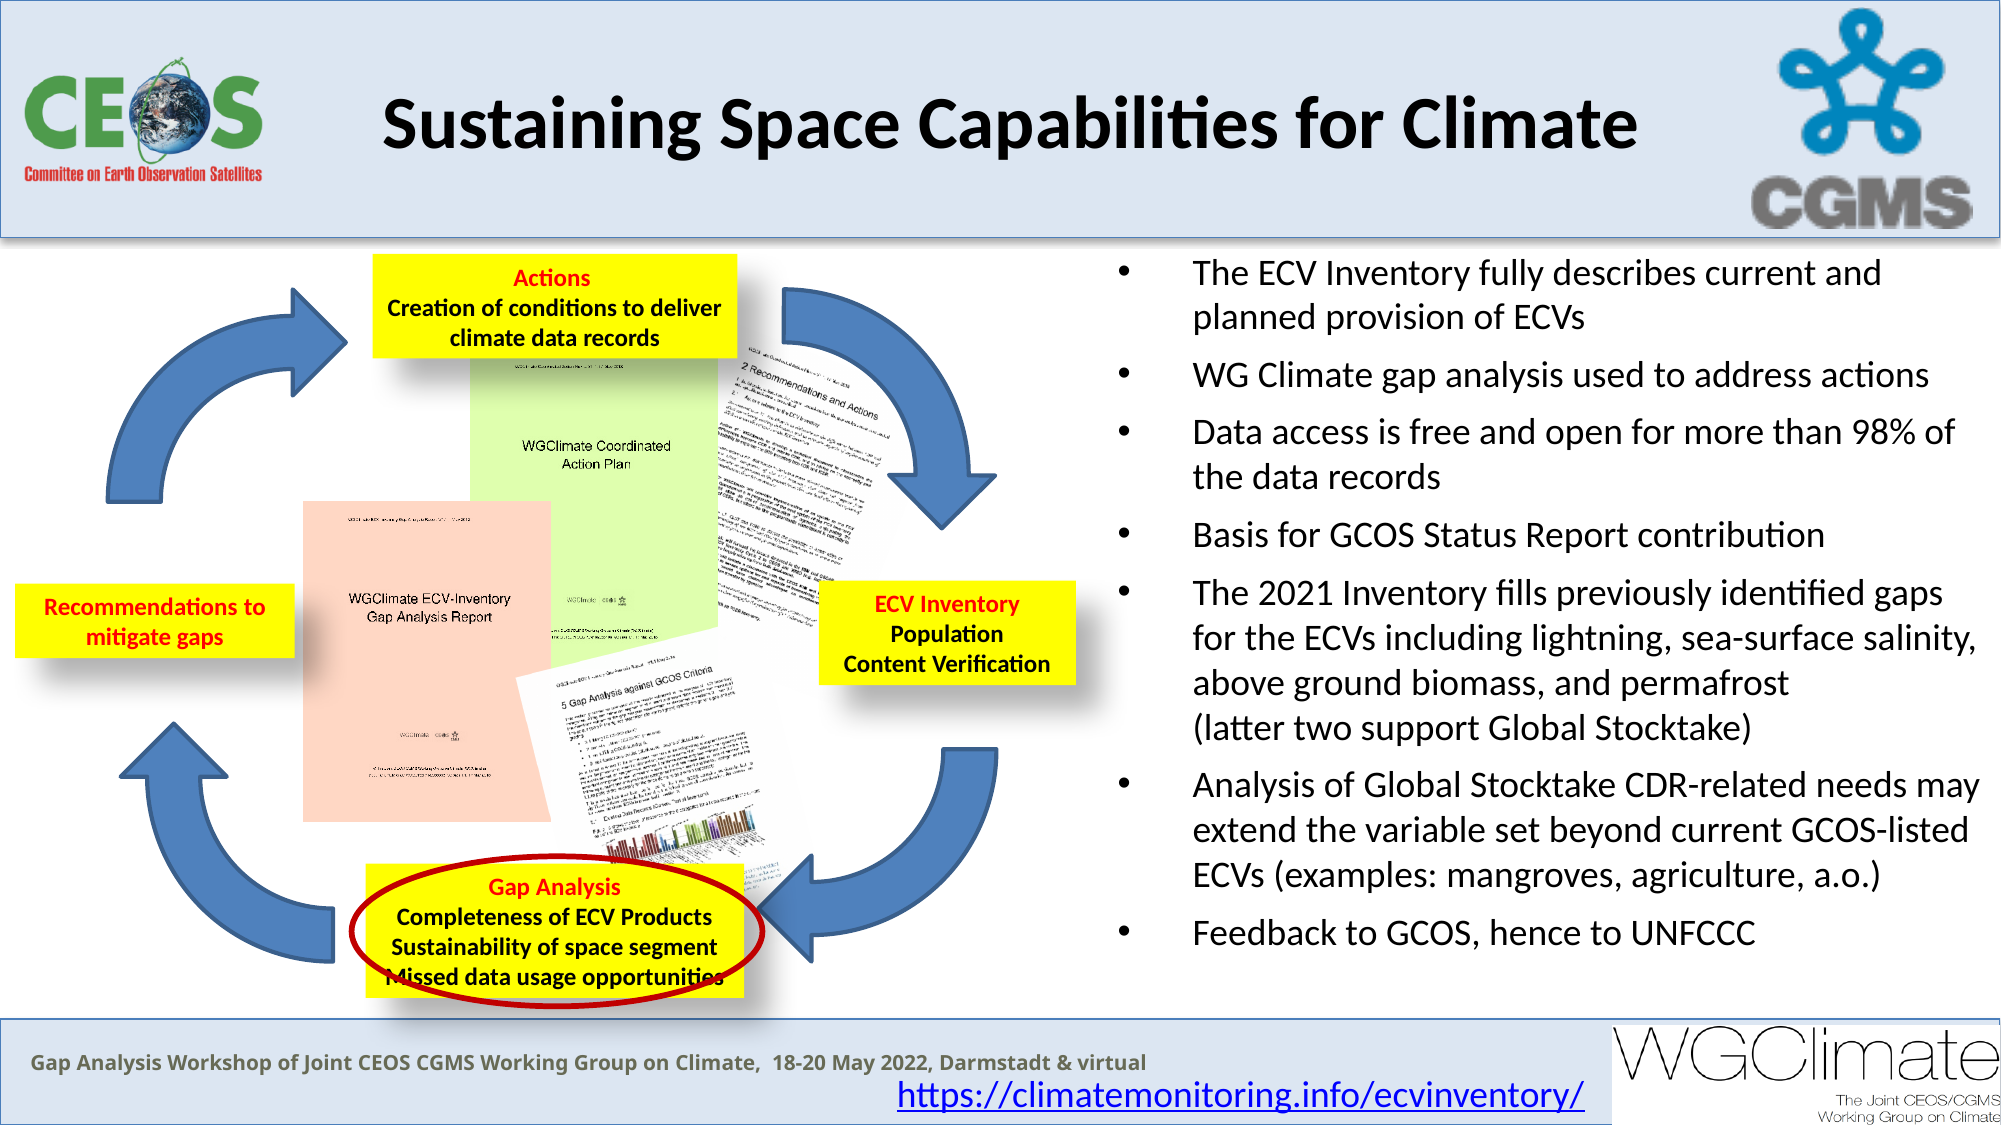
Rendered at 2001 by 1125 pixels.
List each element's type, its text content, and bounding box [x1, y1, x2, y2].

picture [1751, 7, 1973, 229]
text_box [14, 253, 1077, 1001]
picture [1, 33, 285, 204]
text_box https://climatemonitoring.info/ecvinventory/ [882, 1062, 1600, 1123]
title Sustaining Space Capabilities for Climate [316, 24, 1708, 212]
picture [1612, 1025, 2001, 1125]
list The ECV Inventory fully describes current and planned provision of ECVs WG Climate gap analysis used to address actions Data access is free and open for more than 98% of the data records Basis for GCOS Status Report contribution The 2021 Inventory fills previously identified gaps for the ECVs including lightning, sea-surface salinity, above ground biomass, and permafrost (latter two support Global Stocktake) Analysis of Global Stocktake CDR-related needs may extend the variable set beyond current GCOS-listed ECVs (examples: mangroves, agriculture, a.o.) Feedback to GCOS, hence to UNFCCC [1102, 240, 1998, 1010]
